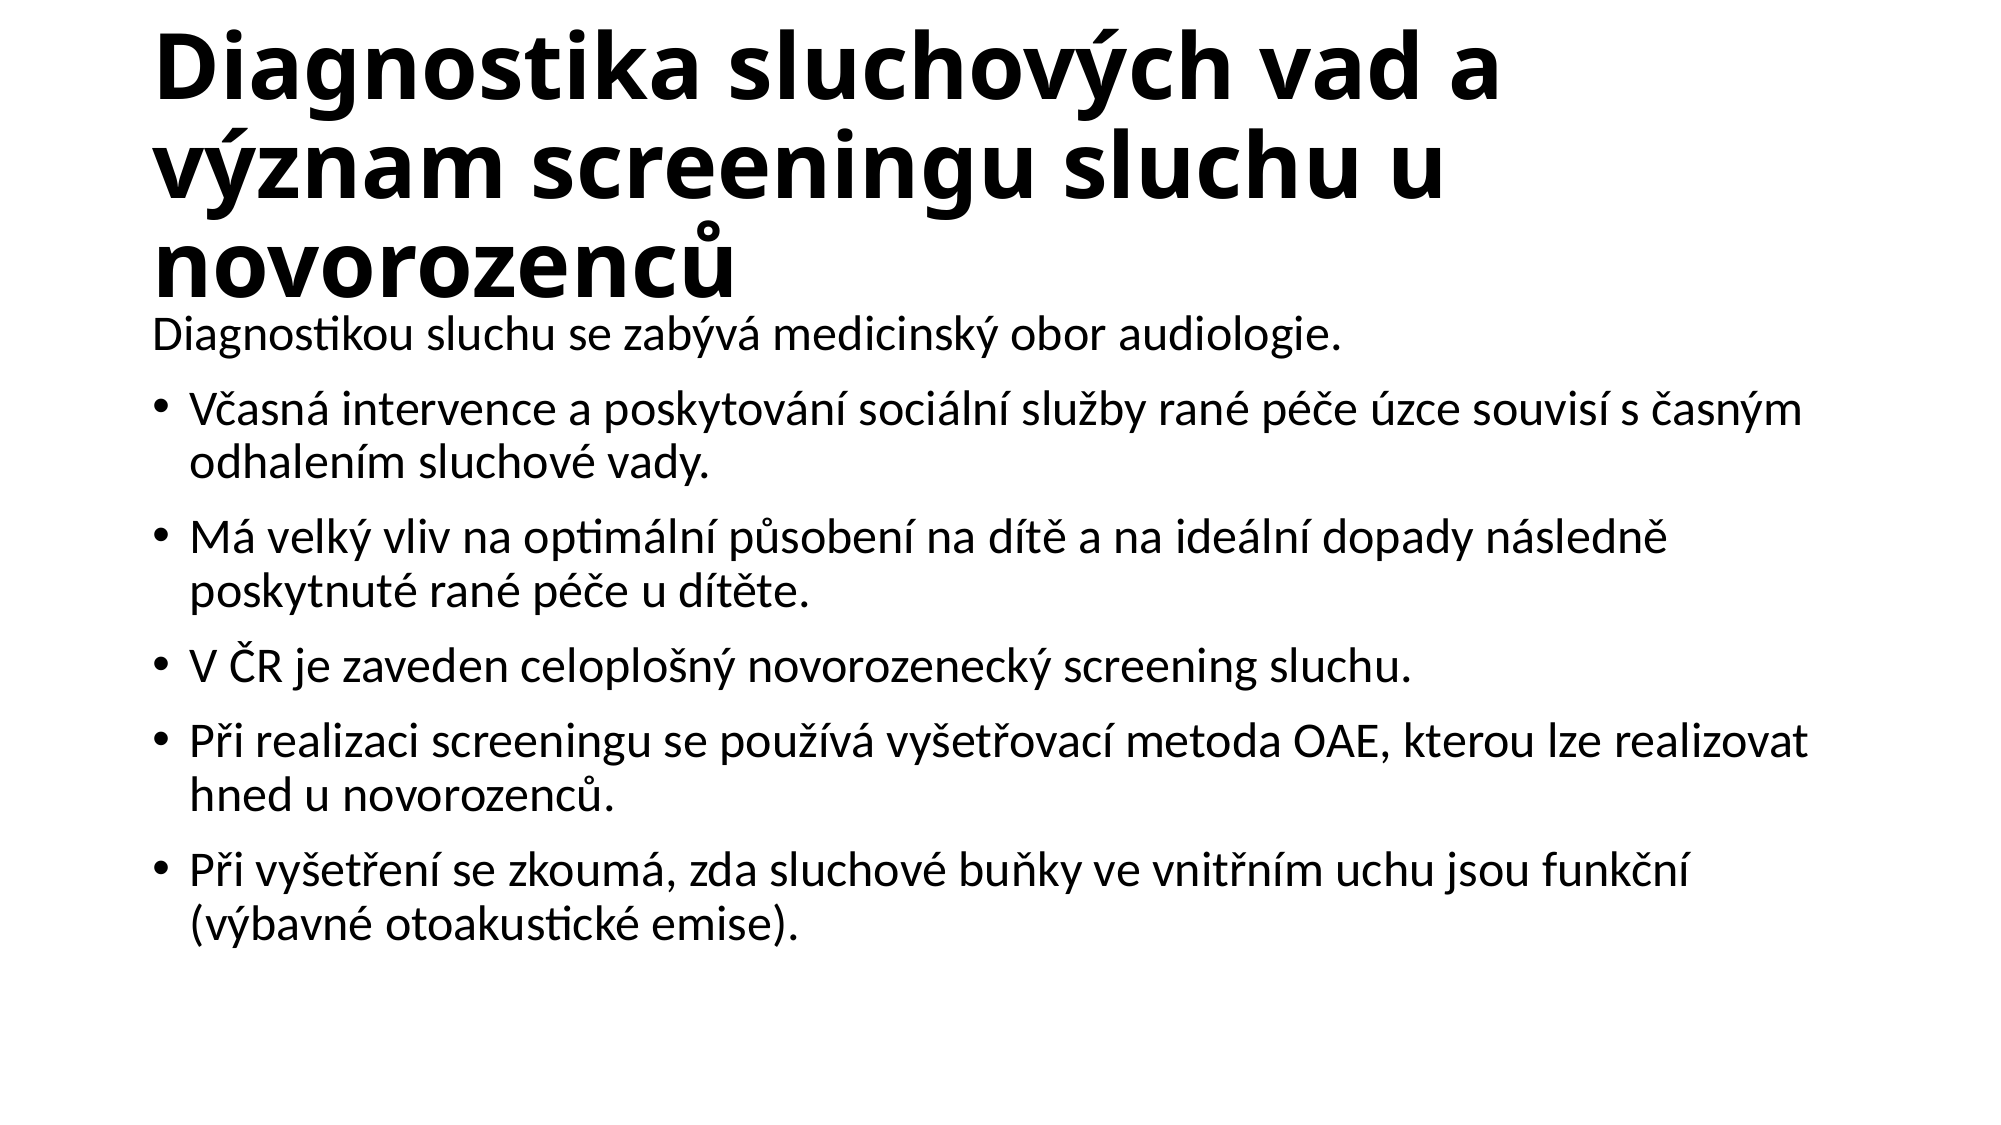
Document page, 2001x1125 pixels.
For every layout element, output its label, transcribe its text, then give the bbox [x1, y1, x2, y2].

title Diagnostika sluchových vad a význam screeningu sluchu u novorozenců [137, 59, 1863, 278]
list Diagnostikou sluchu se zabývá medicinský obor audiologie. Včasná intervence a poskytování sociální služby rané péče úzce souvisí s časným odhalením sluchové vady. Má velký vliv na optimální působení na dítě a na ideální dopady následně poskytnuté rané péče u dítěte. V ČR je zaveden celoplošný novorozenecký screening sluchu. Při realizaci screeningu se používá vyšetřovací metoda OAE, kterou lze realizovat hned u novorozenců. Při vyšetření se zkoumá, zda sluchové buňky ve vnitřním uchu jsou funkční (výbavné otoakustické emise). [137, 299, 1863, 1014]
